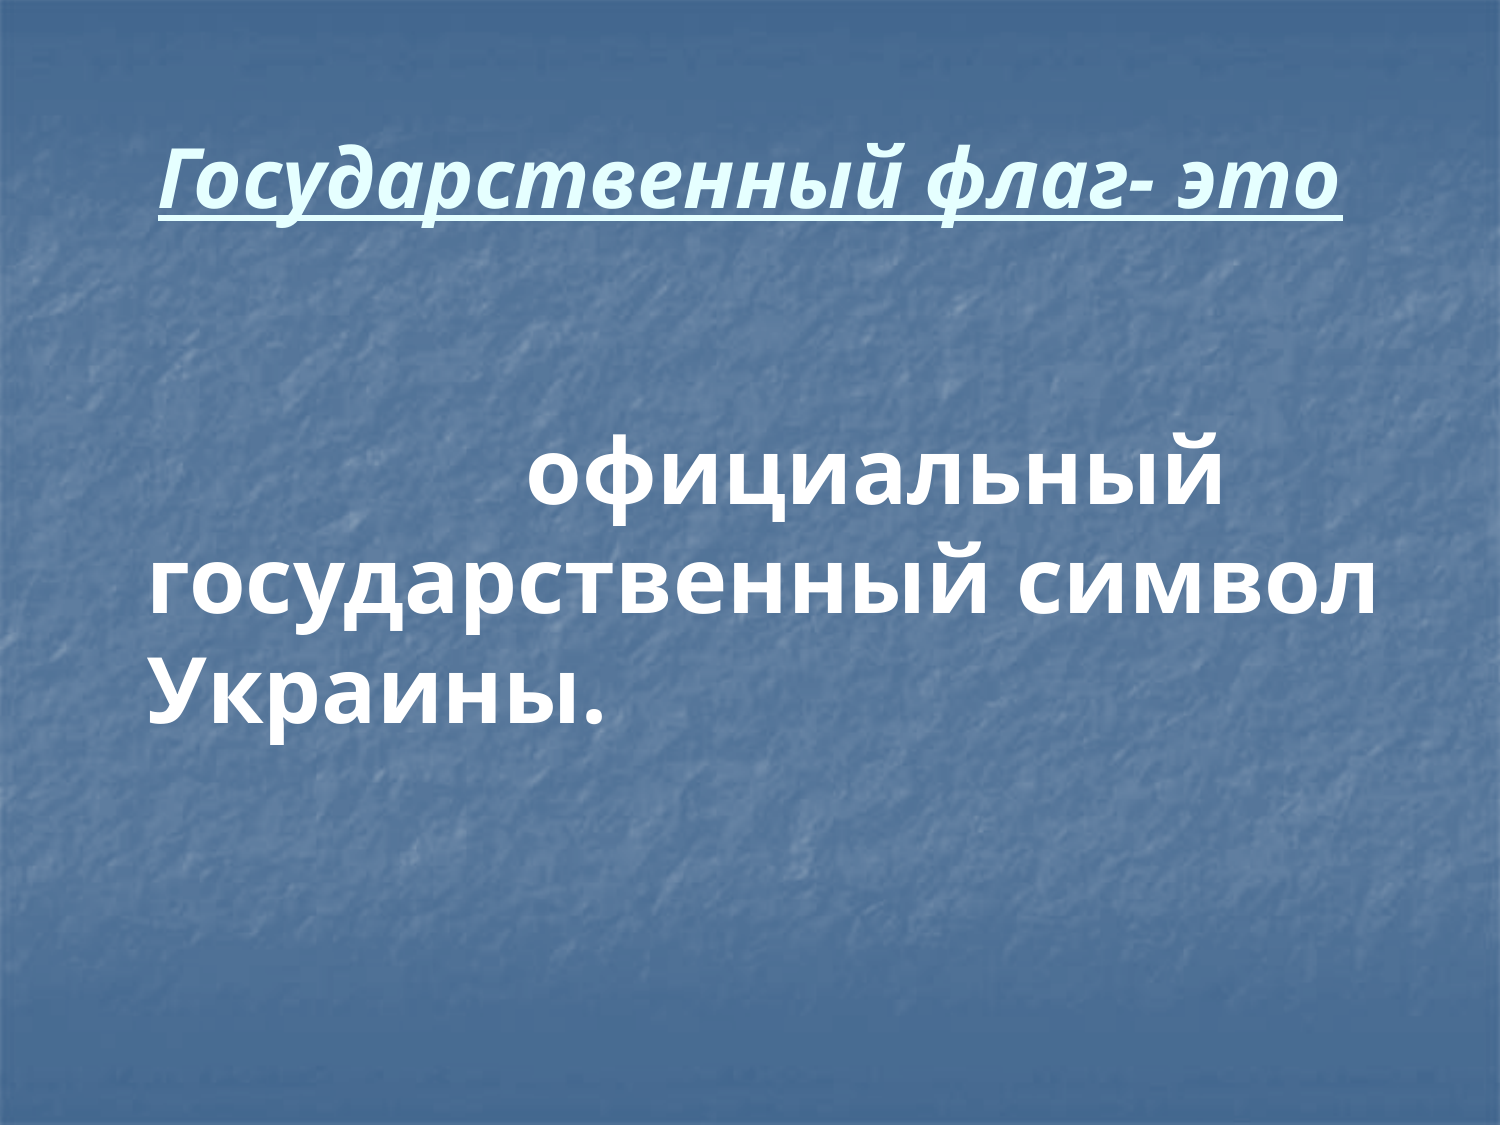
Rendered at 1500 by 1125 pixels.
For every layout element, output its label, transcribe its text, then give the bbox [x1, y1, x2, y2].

list официальный государственный символ Украины. [74, 324, 1426, 1001]
title Государственный флаг- это [74, 62, 1426, 288]
